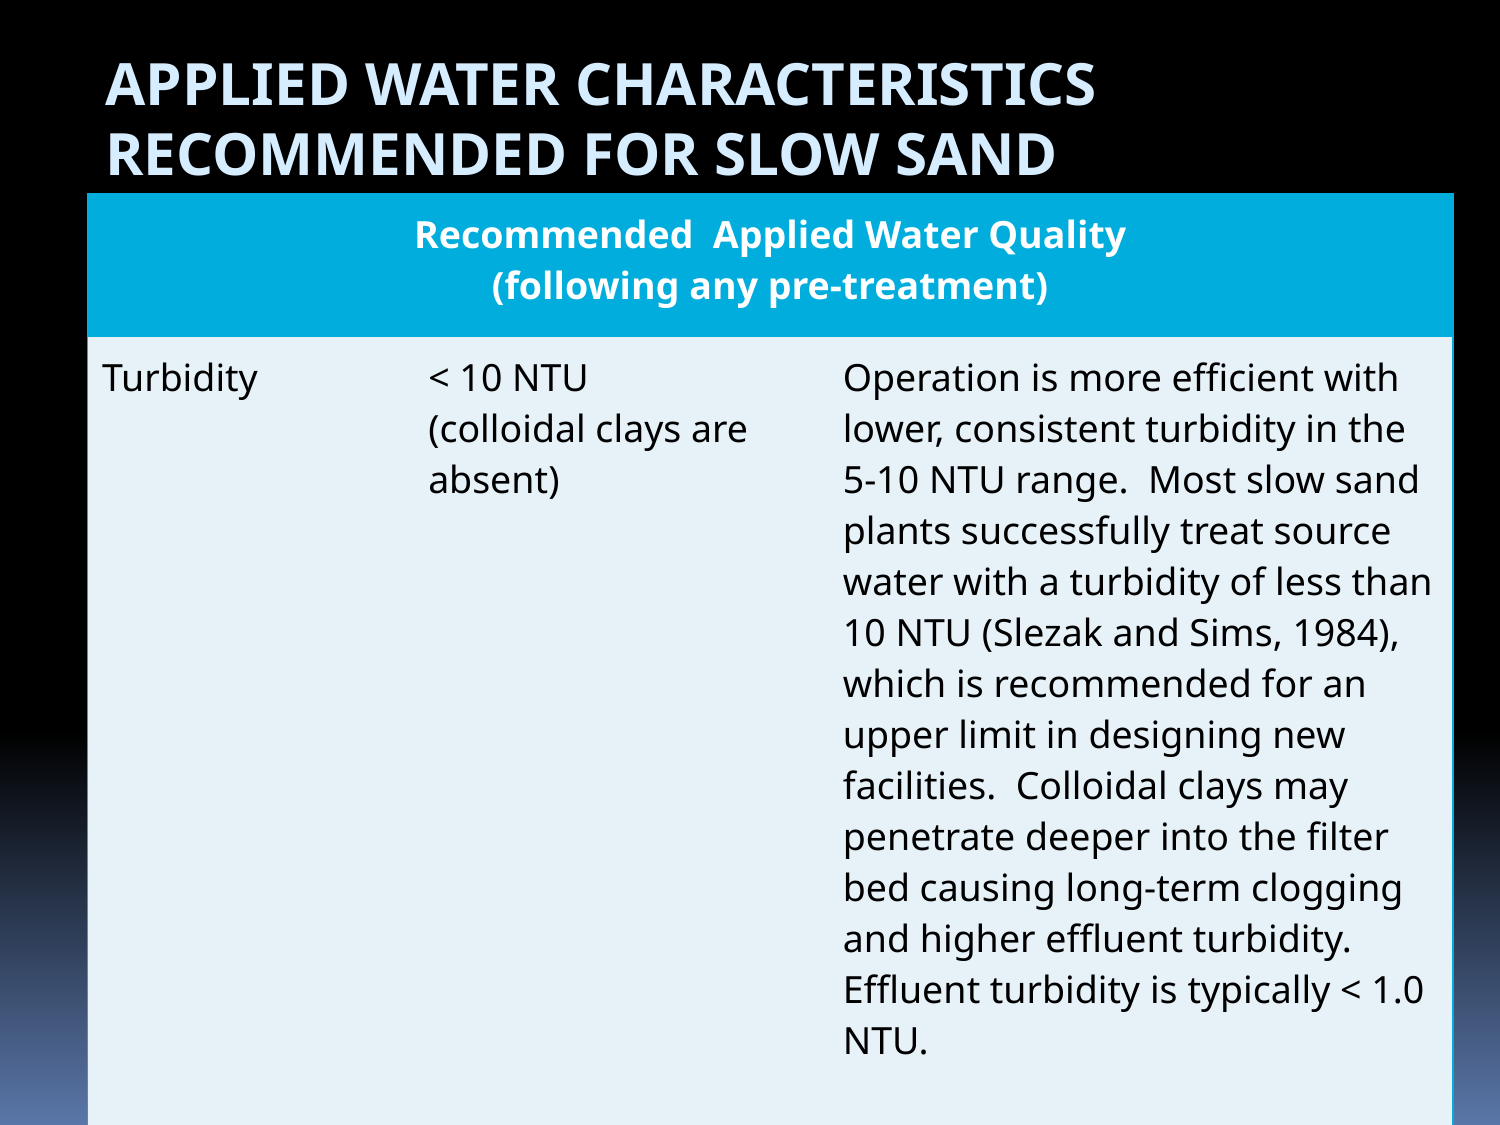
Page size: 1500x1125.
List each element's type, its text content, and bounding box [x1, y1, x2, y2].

table_cell Turbidity [88, 337, 414, 1125]
text_box Applied Water Characteristics Recommended for Slow Sand Filtration [90, 39, 1348, 193]
table_header Recommended Applied Water Quality (following any pre-treatment) [88, 195, 1452, 335]
table_cell Operation is more efficient with lower, consistent turbidity in the 5-10 NTU range. Most slow sand plants successfully treat source water with a turbidity of less than 10 NTU (Slezak and Sims, 1984), which is recommended for an upper limit in designing new facilities. Colloidal clays may penetrate deeper into the filter bed causing long-term clogging and higher effluent turbidity. Effluent turbidity is typically < 1.0 NTU. Roughing filters can provide up to 50-90% of turbidity removal. [828, 337, 1452, 1125]
table_cell < 10 NTU (colloidal clays are absent) [414, 337, 828, 1125]
